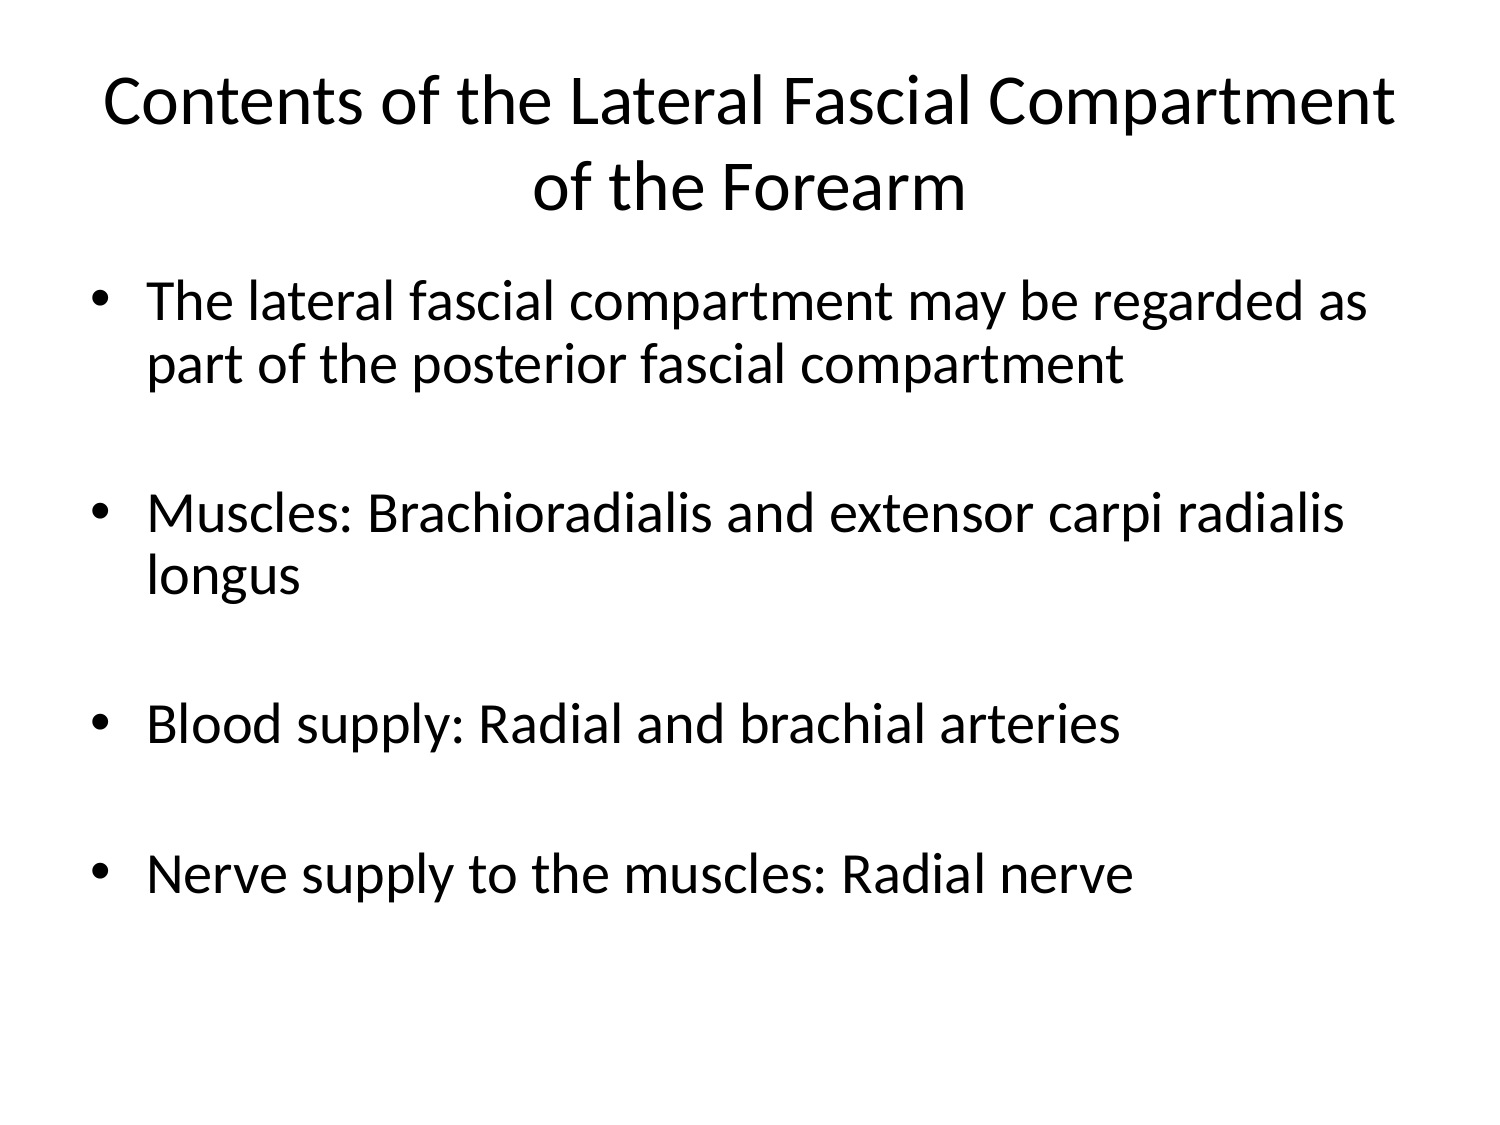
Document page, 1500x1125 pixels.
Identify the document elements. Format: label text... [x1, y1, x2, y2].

title Contents of the Lateral Fascial Compartment of the Forearm [75, 45, 1425, 233]
list The lateral fascial compartment may be regarded as part of the posterior fascial compartment Muscles: Brachioradialis and extensor carpi radialis longus Blood supply: Radial and brachial arteries Nerve supply to the muscles: Radial nerve [75, 262, 1425, 1005]
